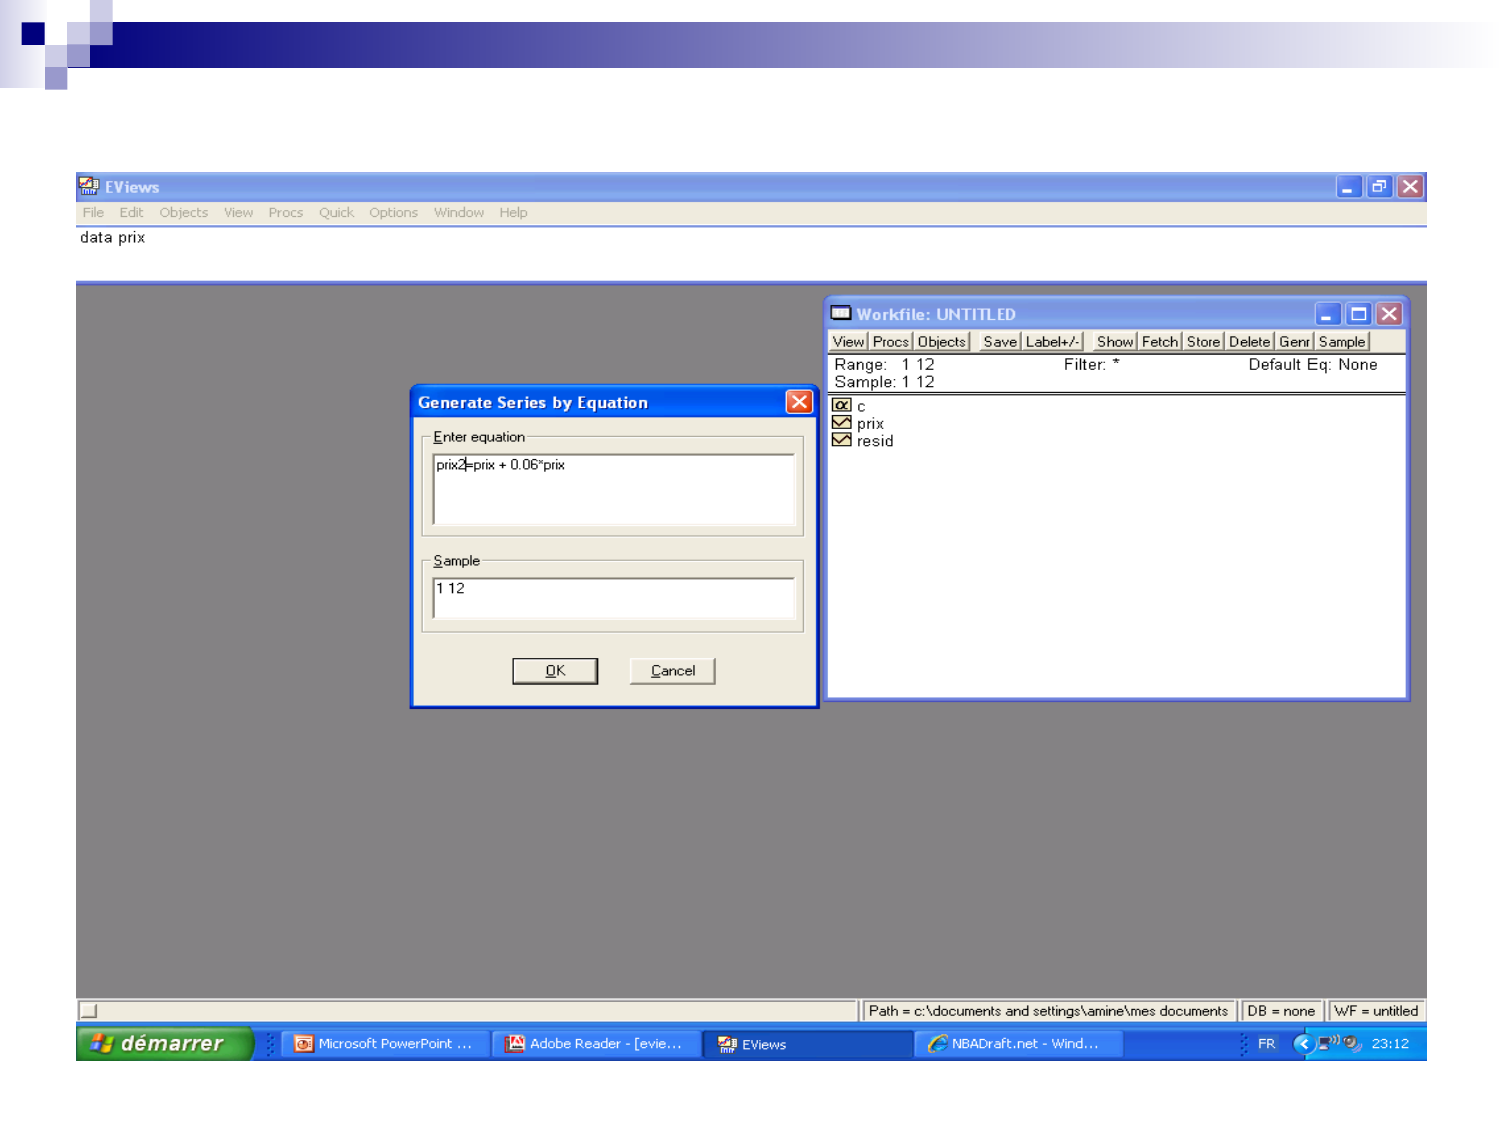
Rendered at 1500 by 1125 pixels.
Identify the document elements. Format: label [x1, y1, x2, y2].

list [76, 172, 1427, 1061]
